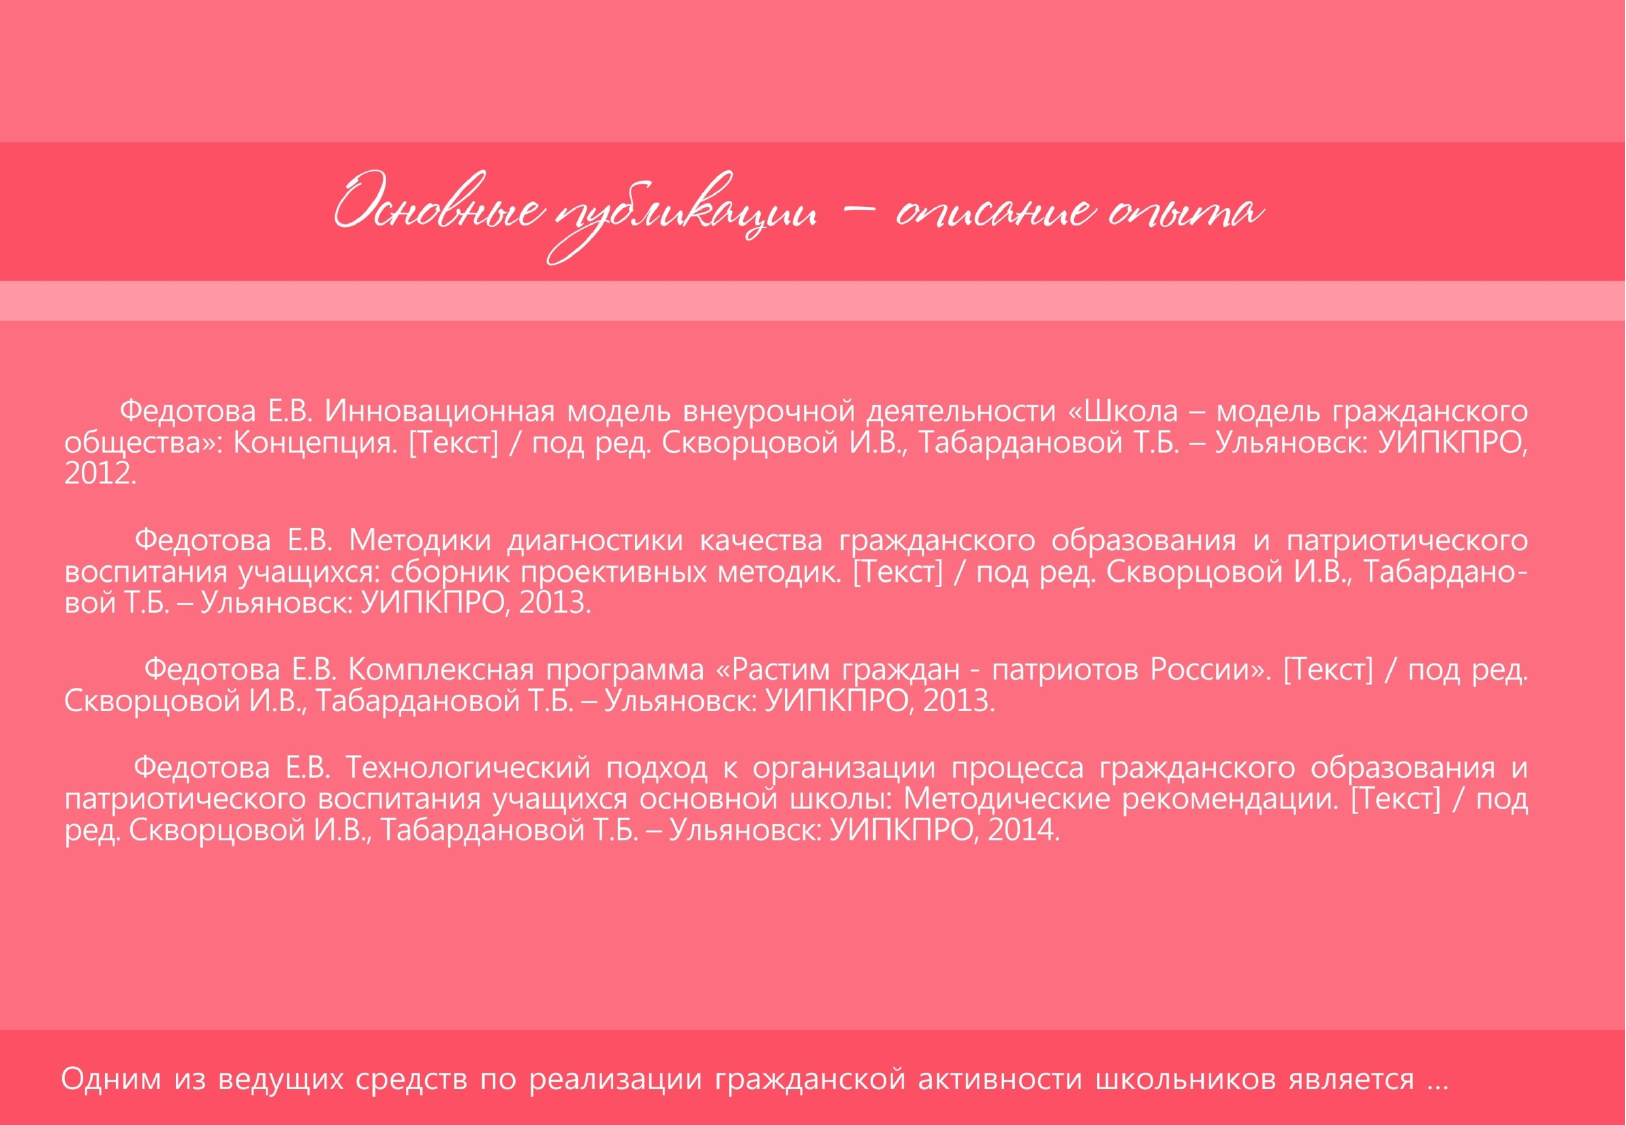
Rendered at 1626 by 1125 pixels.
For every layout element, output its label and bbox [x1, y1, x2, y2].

list [0, 0, 1625, 1125]
